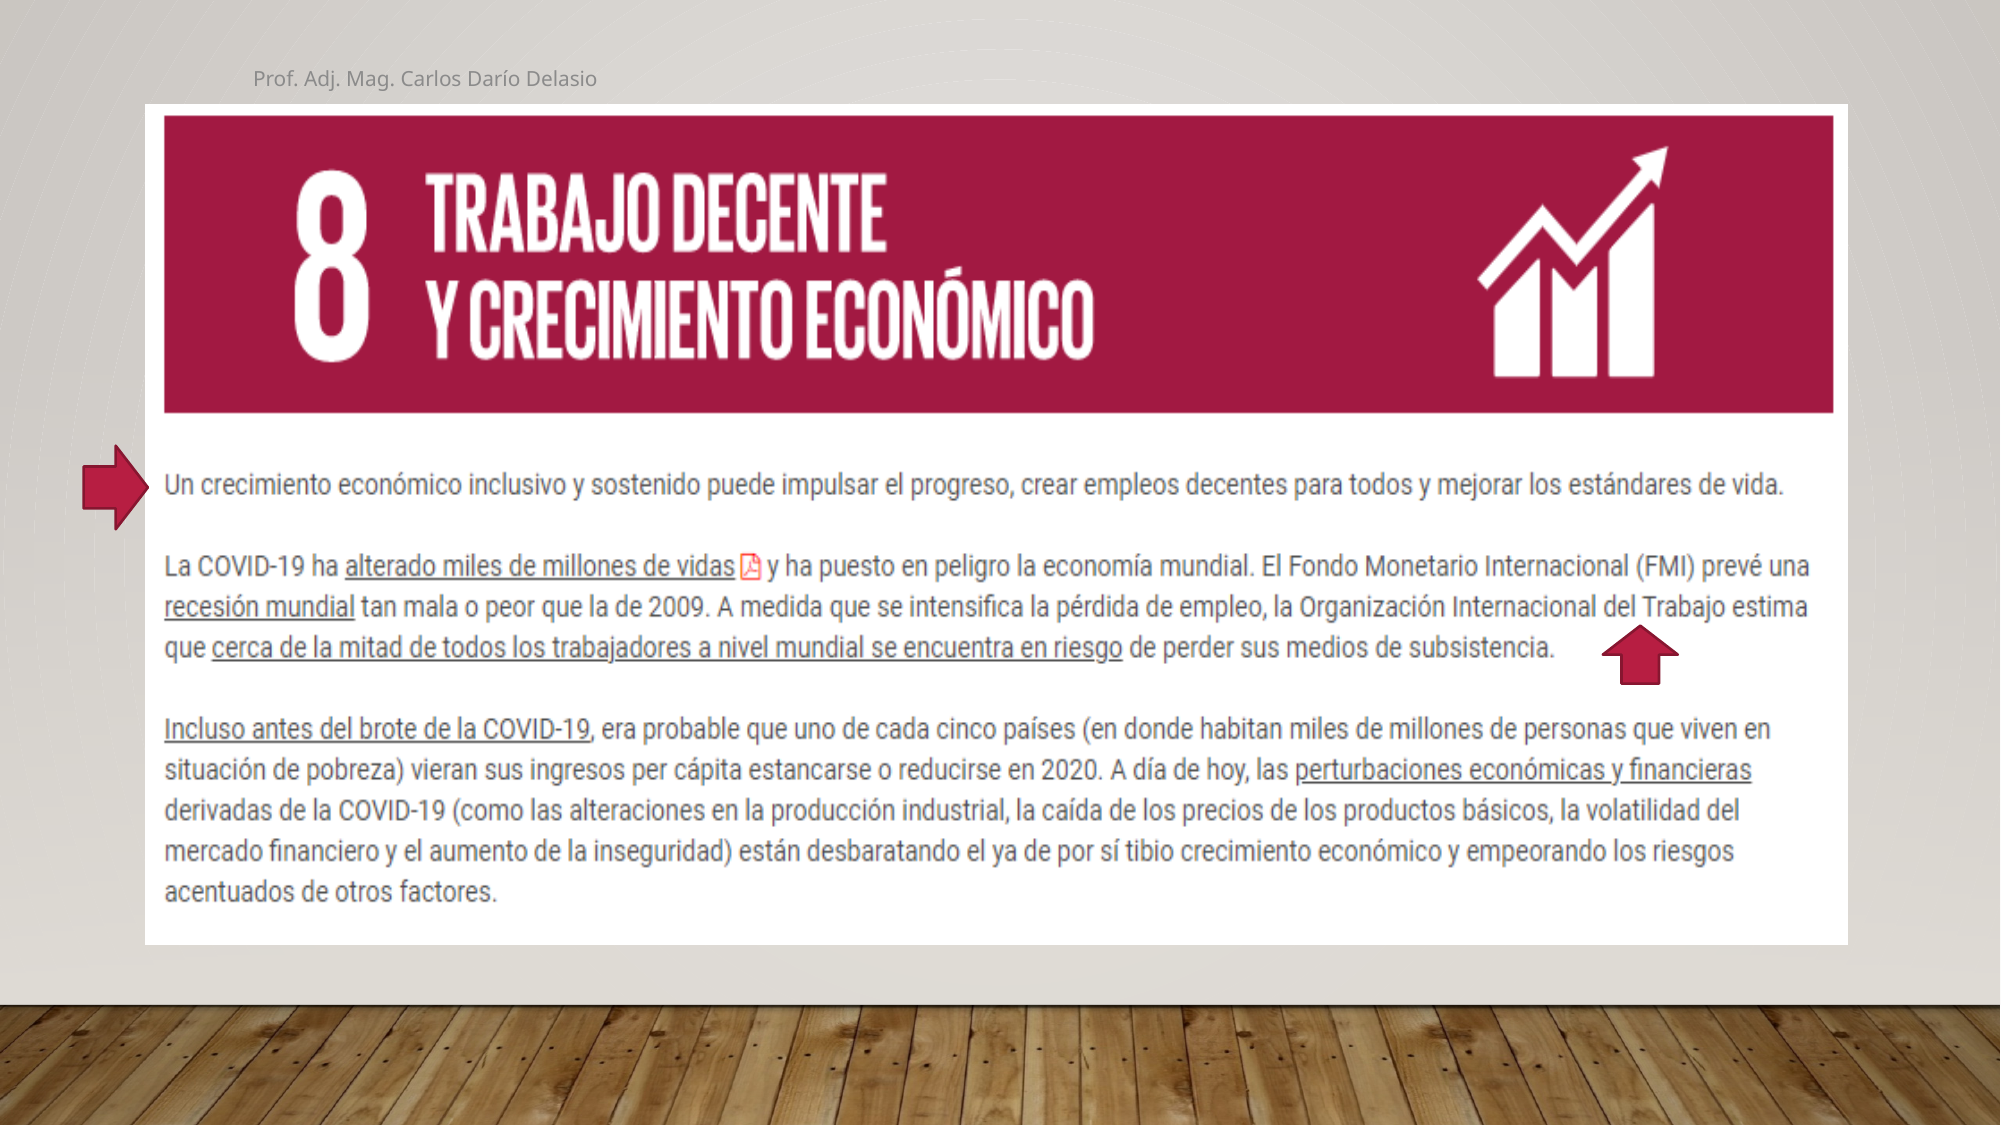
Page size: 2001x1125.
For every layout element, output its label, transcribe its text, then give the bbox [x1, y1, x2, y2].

footer Prof. Adj. Mag. Carlos Darío Delasio [238, 54, 1213, 104]
picture [145, 104, 1848, 946]
picture [0, 1005, 2000, 1125]
text_box [82, 444, 145, 531]
